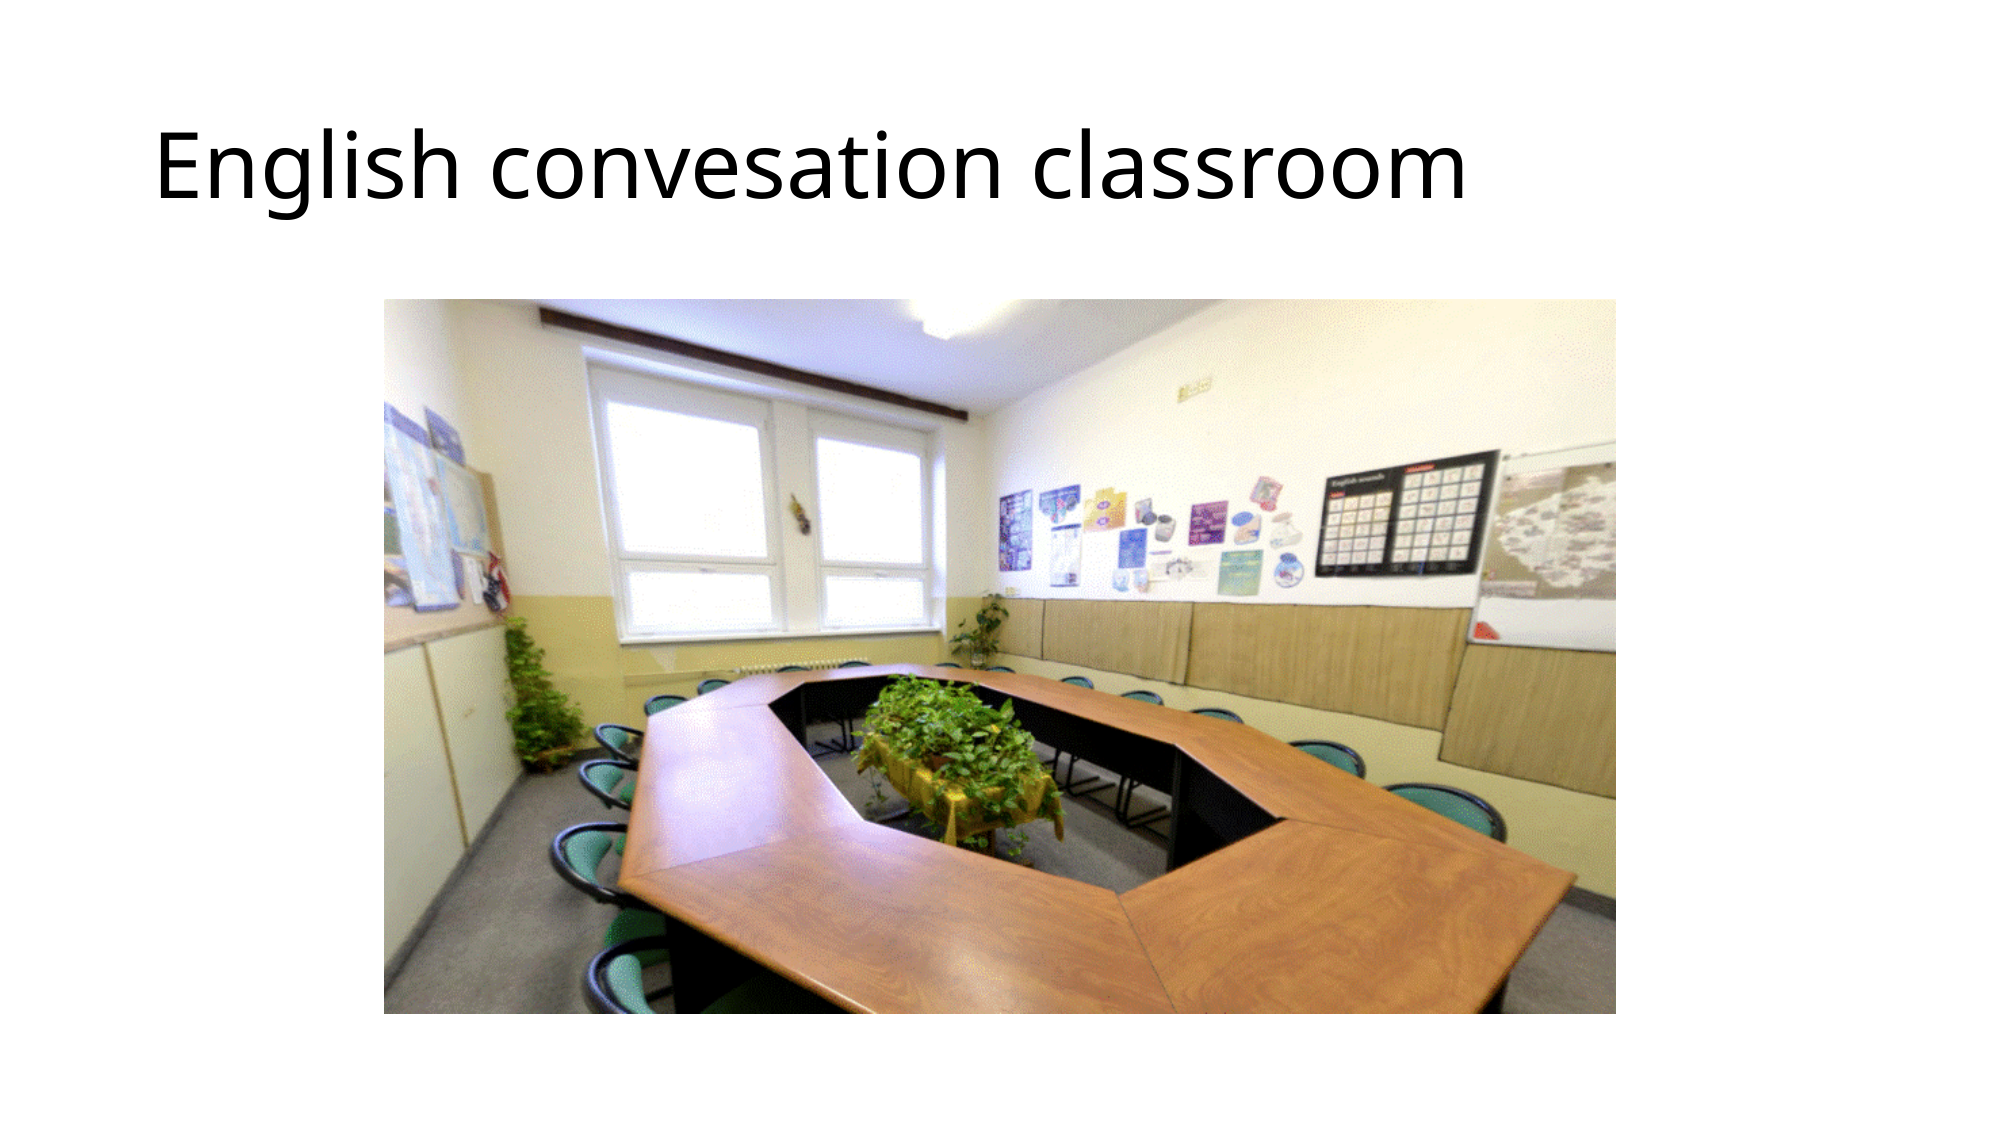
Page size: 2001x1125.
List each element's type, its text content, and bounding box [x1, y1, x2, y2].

title English convesation classroom [137, 59, 1863, 278]
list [384, 299, 1616, 1014]
